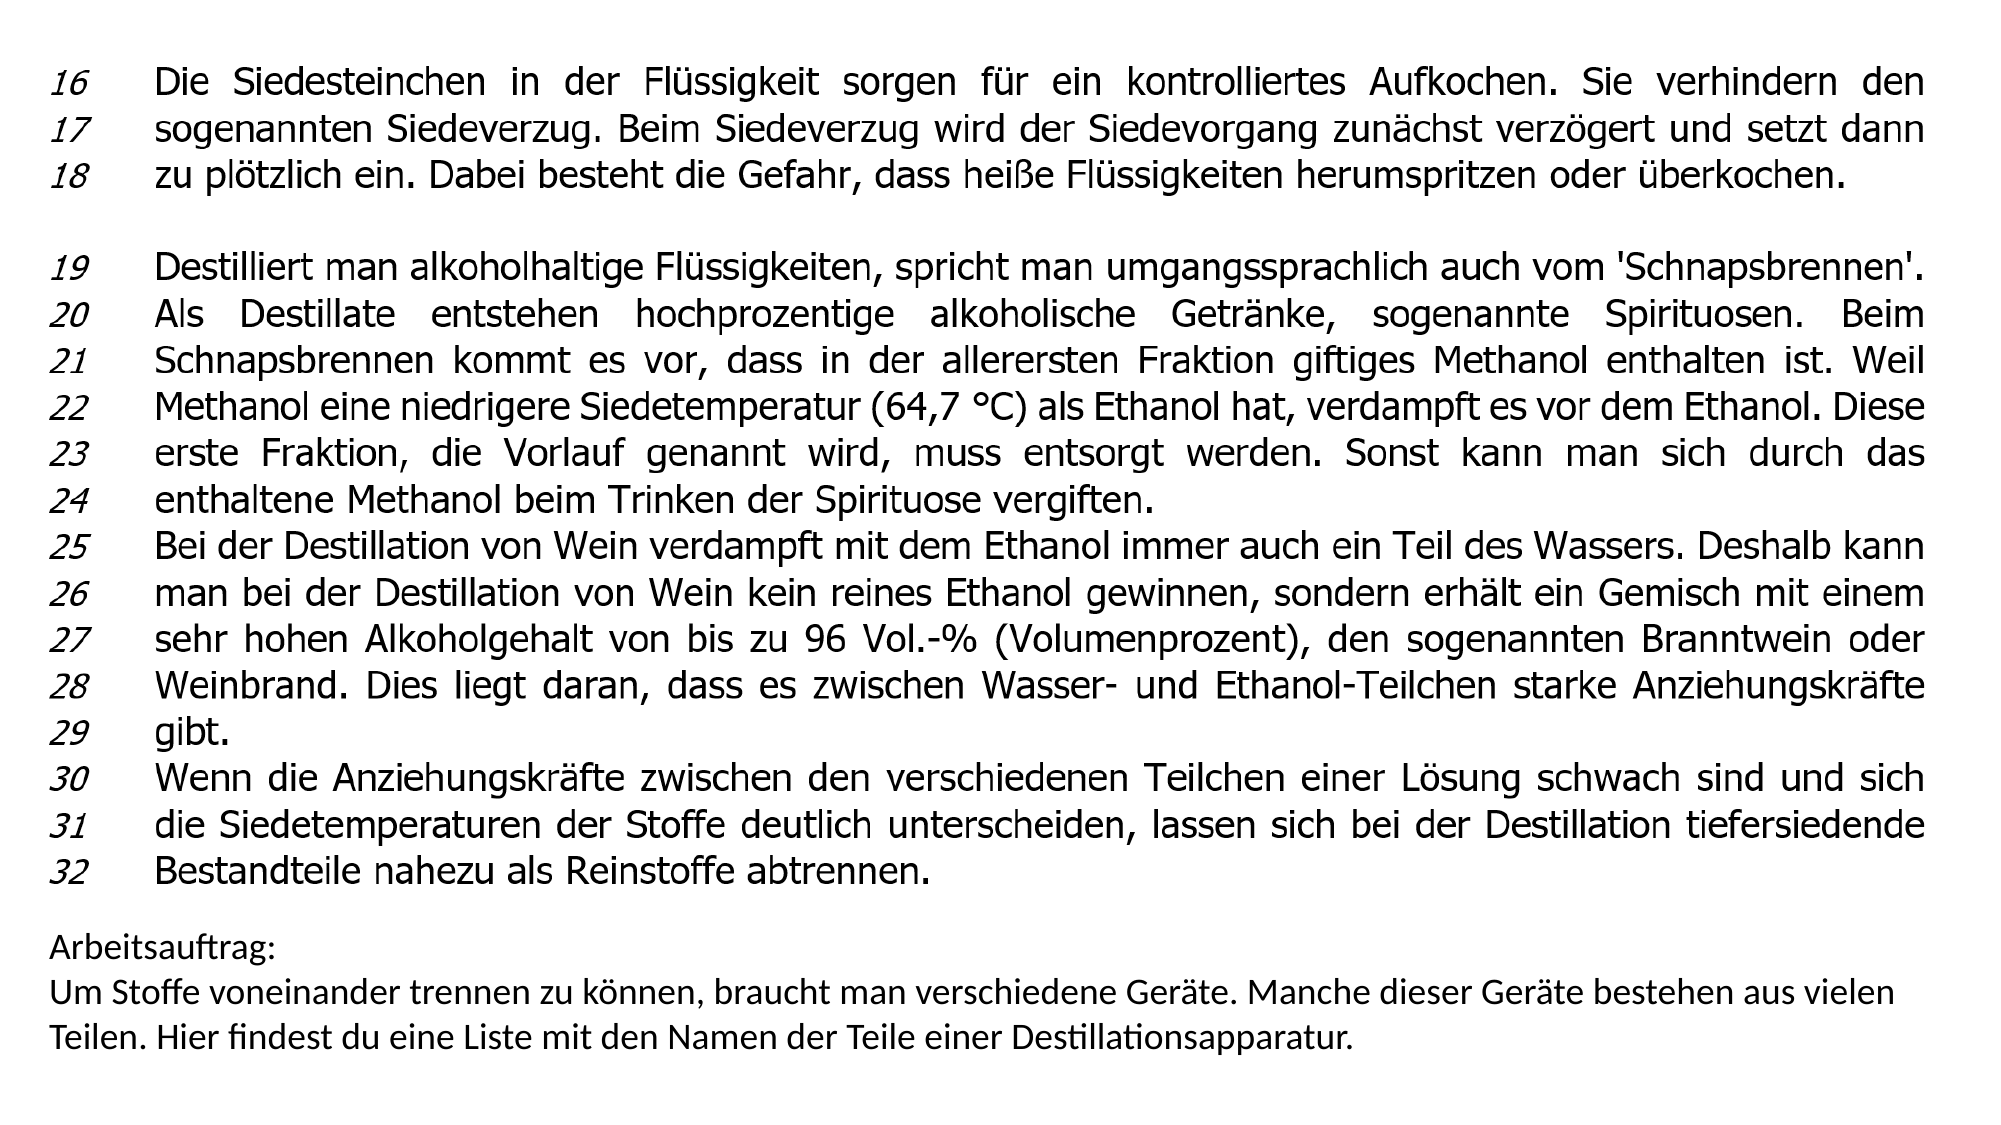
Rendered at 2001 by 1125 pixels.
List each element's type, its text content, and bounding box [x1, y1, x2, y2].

text_box Arbeitsauftrag: Um Stoffe voneinander trennen zu können, braucht man verschiedene Geräte. Manche dieser Geräte bestehen aus vielen Teilen. Hier findest du eine Liste mit den Namen der Teile einer Destillationsapparatur. [34, 914, 1949, 1065]
picture [34, 47, 1949, 899]
